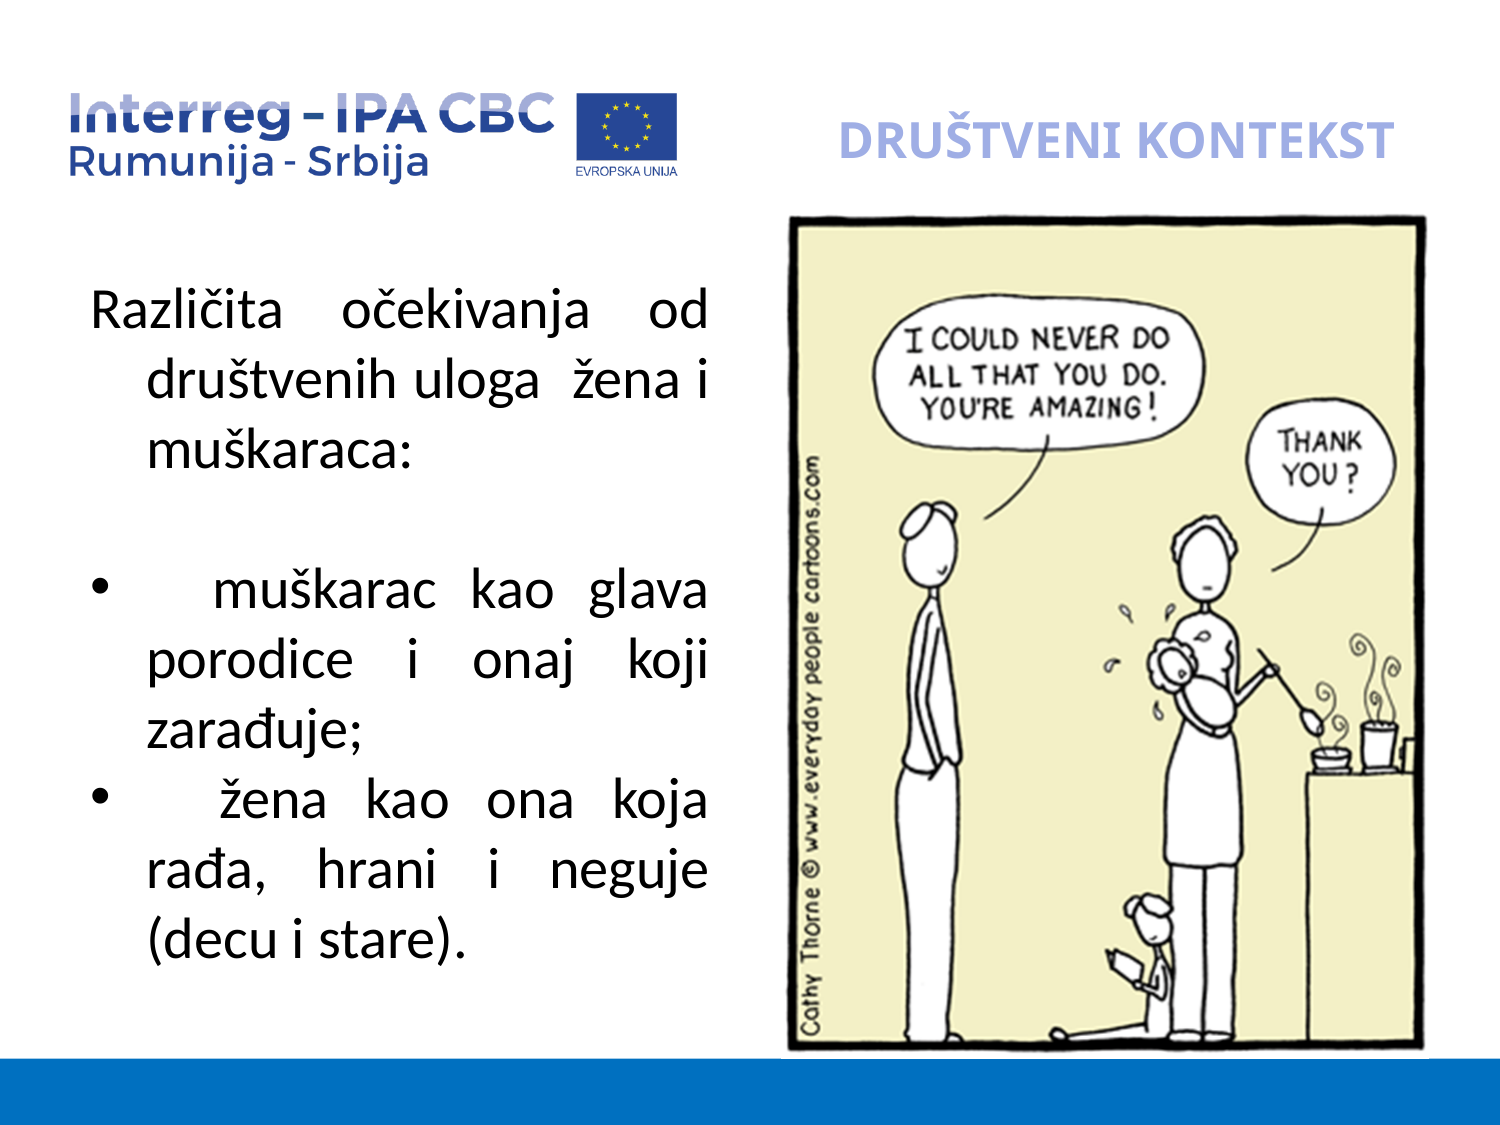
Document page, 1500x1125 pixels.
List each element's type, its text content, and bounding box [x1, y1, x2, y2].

picture [41, 63, 706, 206]
title DRUŠTVENI KONTEKST [773, 81, 1459, 197]
picture [781, 208, 1429, 1060]
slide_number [75, 1042, 425, 1103]
list Različita očekivanja od društvenih uloga žena i muškaraca: muškarac kao glava porodice i onaj koji zarađuje; žena kao ona koja rađa, hrani i neguje (decu i stare). [75, 262, 725, 1005]
